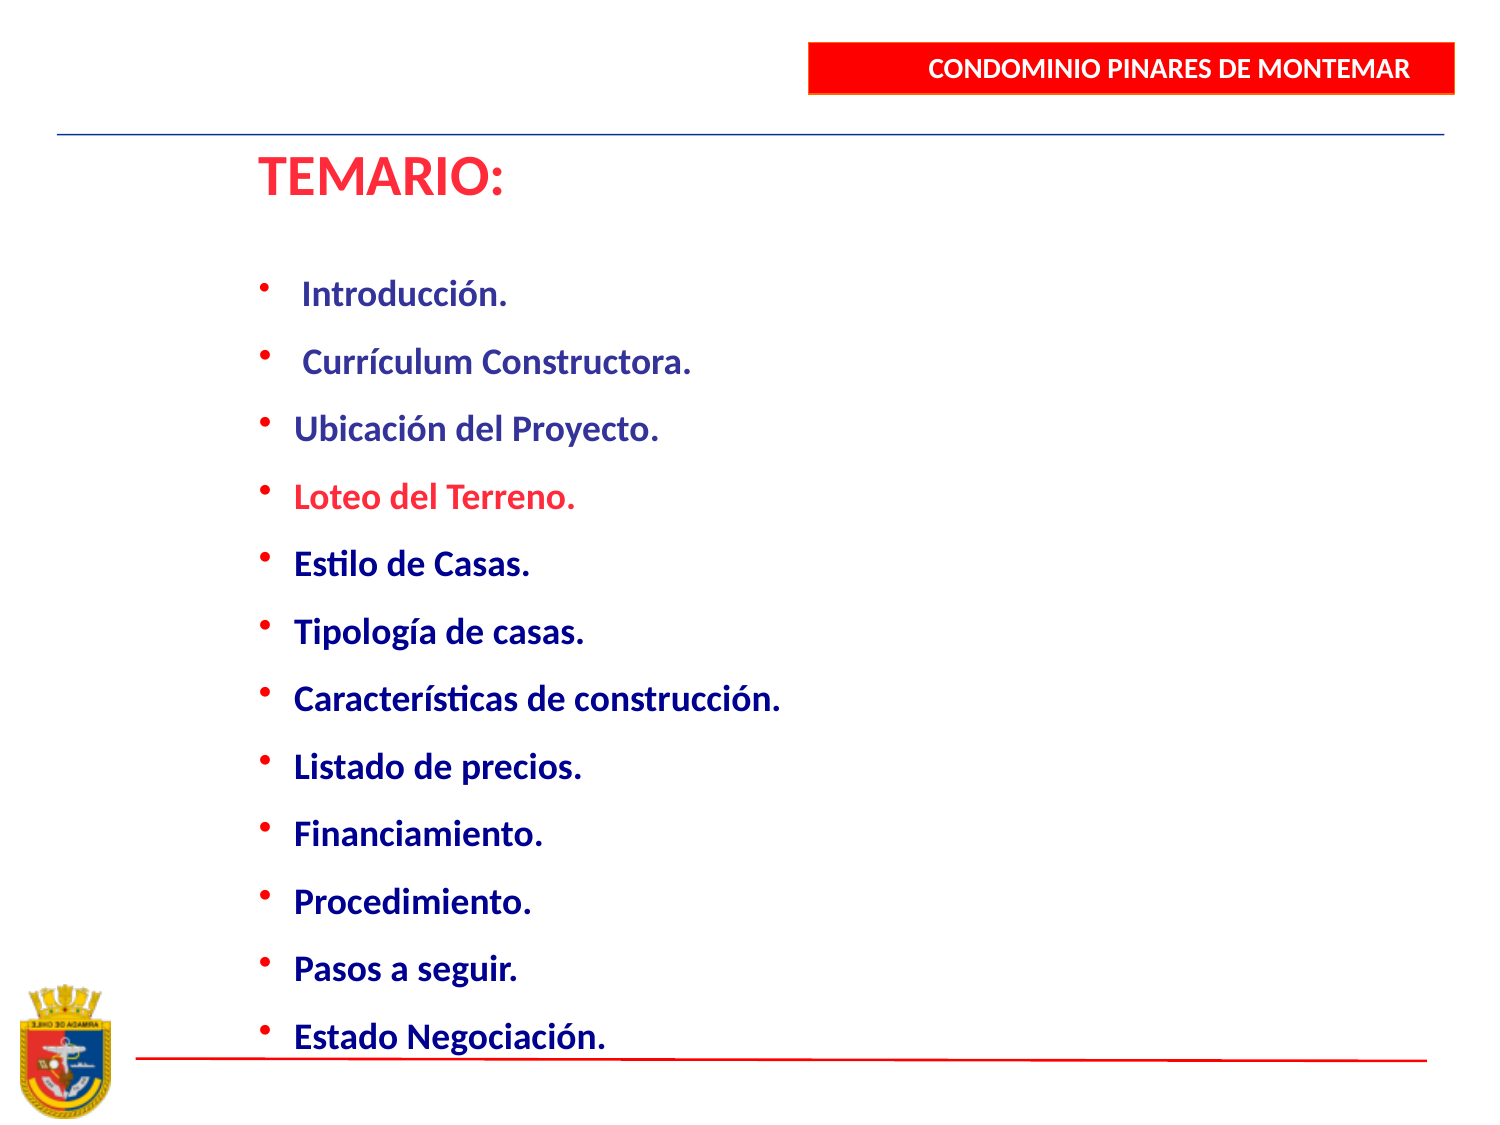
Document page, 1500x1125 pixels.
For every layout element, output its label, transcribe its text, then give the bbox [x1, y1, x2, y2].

picture [19, 984, 111, 1120]
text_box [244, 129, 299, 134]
text_box TEMARIO: Introducción. Currículum Constructora. Ubicación del Proyecto. Loteo del Terreno. Estilo de Casas. Tipología de casas. Características de construcción. Listado de precios. Financiamiento. Procedimiento. Pasos a seguir. Estado Negociación. [244, 135, 1500, 1125]
text_box [299, 13, 1500, 148]
text_box [808, 42, 1455, 95]
text_box CONDOMINIO PINARES DE MONTEMAR [913, 41, 1500, 92]
